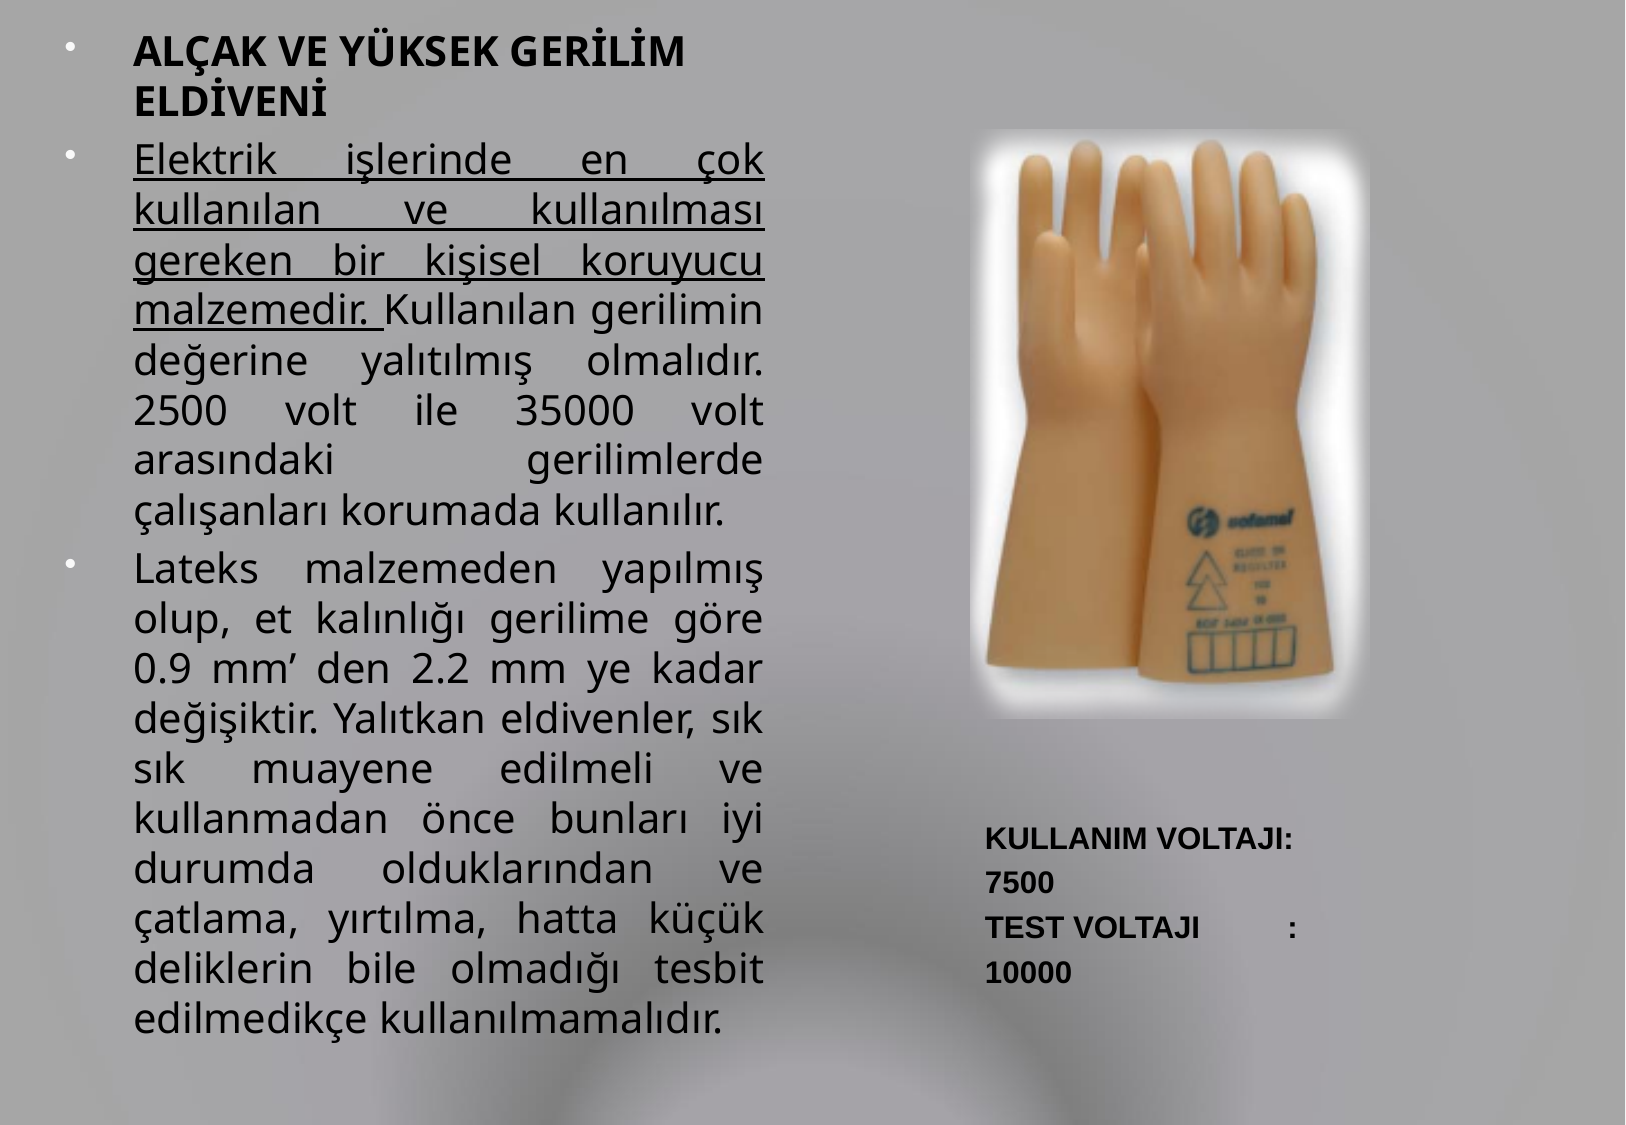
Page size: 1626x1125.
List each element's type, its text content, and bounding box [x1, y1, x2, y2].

text_box KULLANIM VOLTAJI: 7500 TEST VOLTAJI : 10000 [947, 765, 1392, 998]
picture [0, 0, 1626, 1125]
list ALÇAK VE YÜKSEK GERİLİM ELDİVENİ Elektrik işlerinde en çok kullanılan ve kullanılması gereken bir kişisel koruyucu malzemedir. Kullanılan gerilimin değerine yalıtılmış olmalıdır. 2500 volt ile 35000 volt arasındaki gerilimlerde çalışanları korumada kullanılır. Lateks malzemeden yapılmış olup, et kalınlığı gerilime göre 0.9 mm’ den 2.2 mm ye kadar değişiktir. Yalıtkan eldivenler, sık sık muayene edilmeli ve kullanmadan önce bunları iyi durumda olduklarından ve çatlama, yırtılma, hatta küçük deliklerin bile olmadığı tesbit edilmedikçe kullanılmamalıdır. [28, 17, 780, 929]
